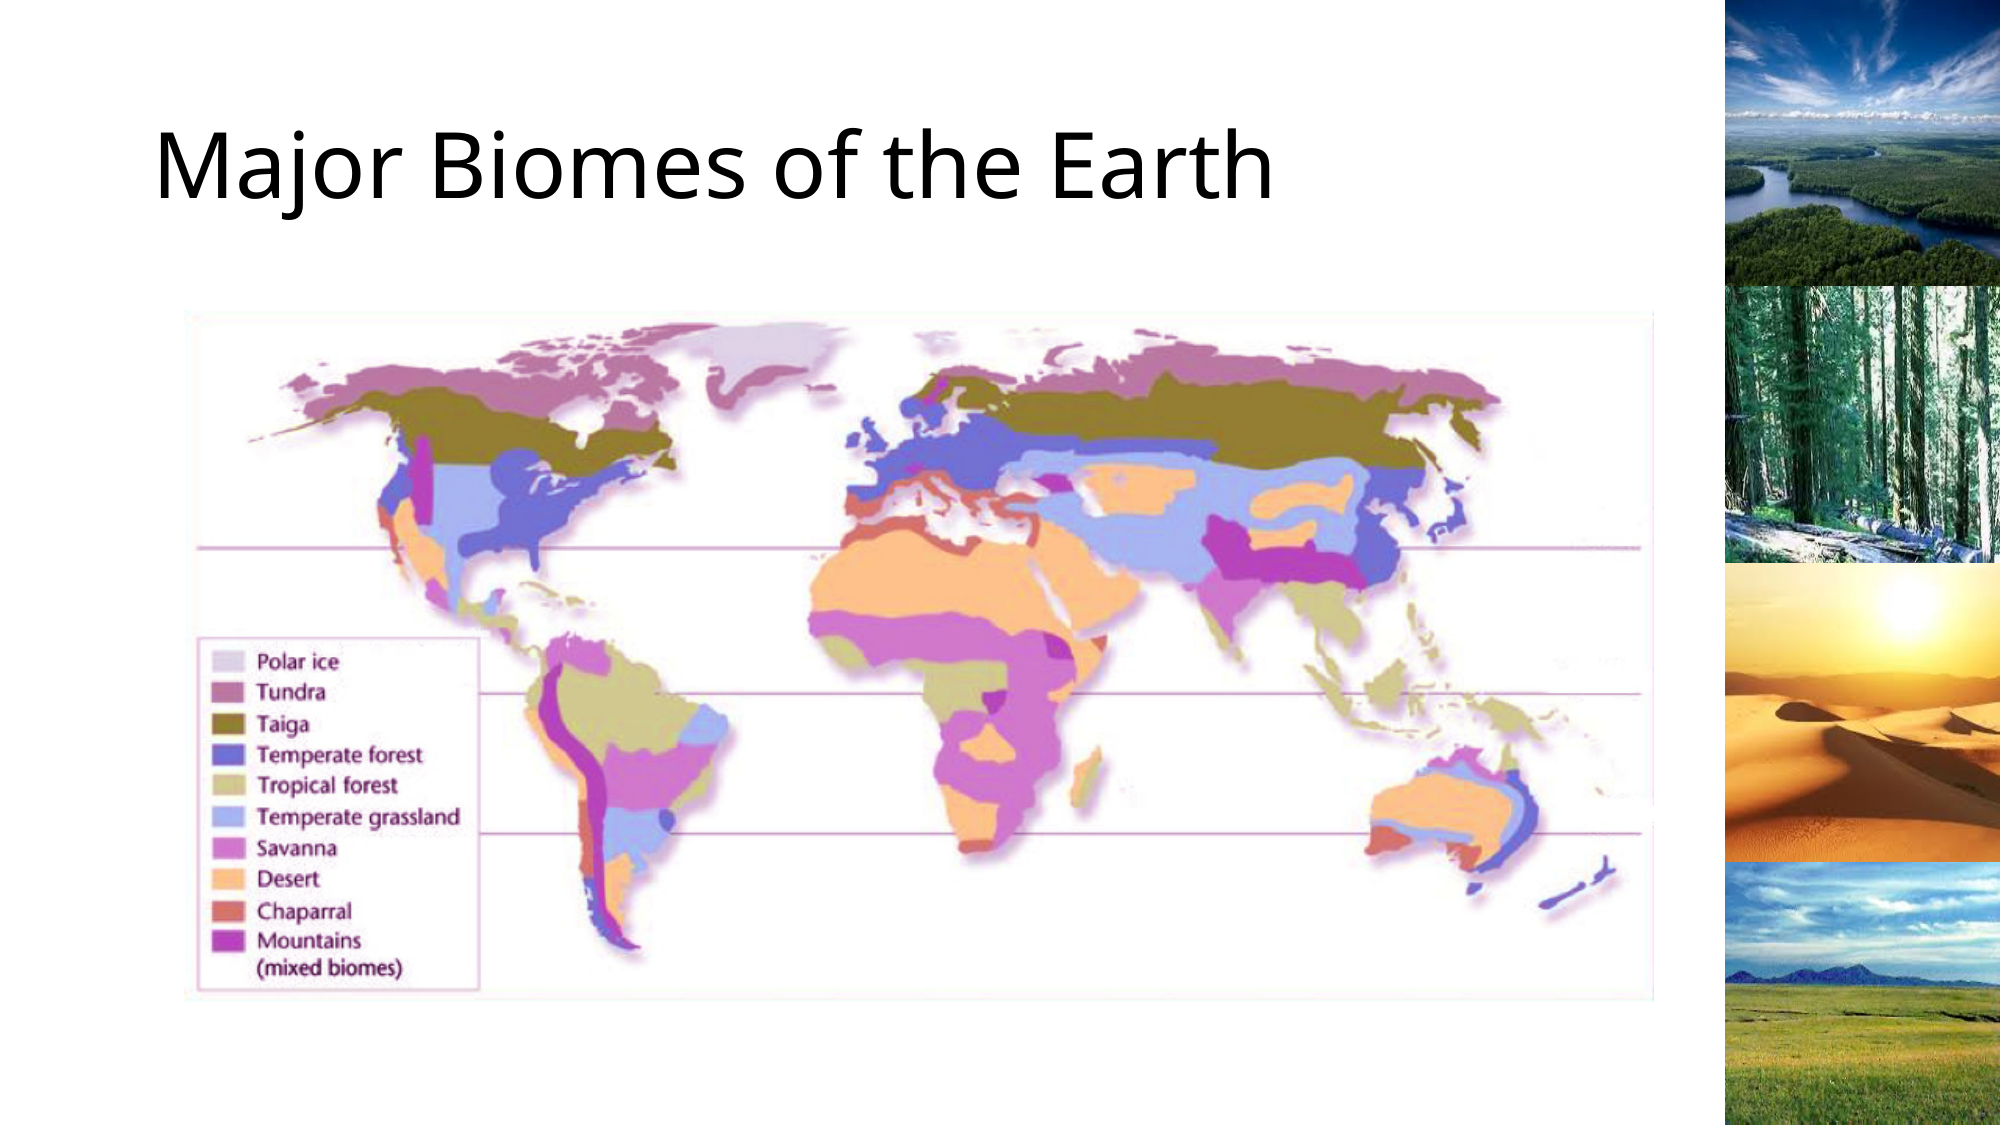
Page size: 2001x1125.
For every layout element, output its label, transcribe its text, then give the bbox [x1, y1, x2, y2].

picture [1725, 0, 2000, 1125]
title Major Biomes of the Earth [137, 59, 1702, 278]
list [184, 311, 1655, 1002]
